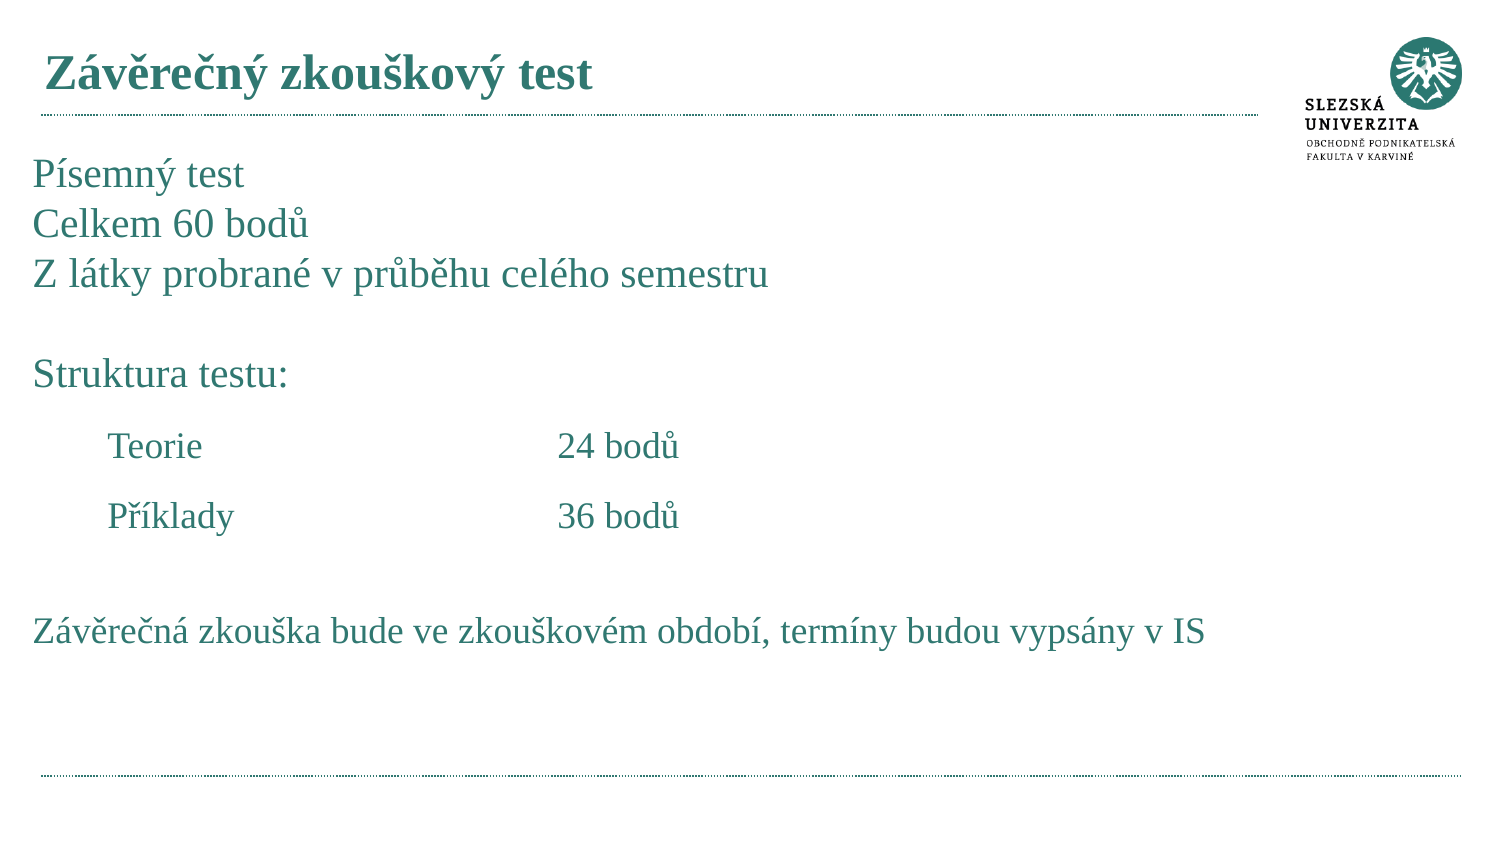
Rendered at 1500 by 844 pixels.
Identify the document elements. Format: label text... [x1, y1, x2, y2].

picture [1305, 37, 1462, 138]
title Závěrečný zkouškový test [29, 32, 999, 116]
list Písemný test Celkem 60 bodů Z látky probrané v průběhu celého semestru Struktura testu: Teorie 24 bodů Příklady 36 bodů Závěrečná zkouška bude ve zkouškovém období, termíny budou vypsány v IS [17, 138, 1471, 729]
